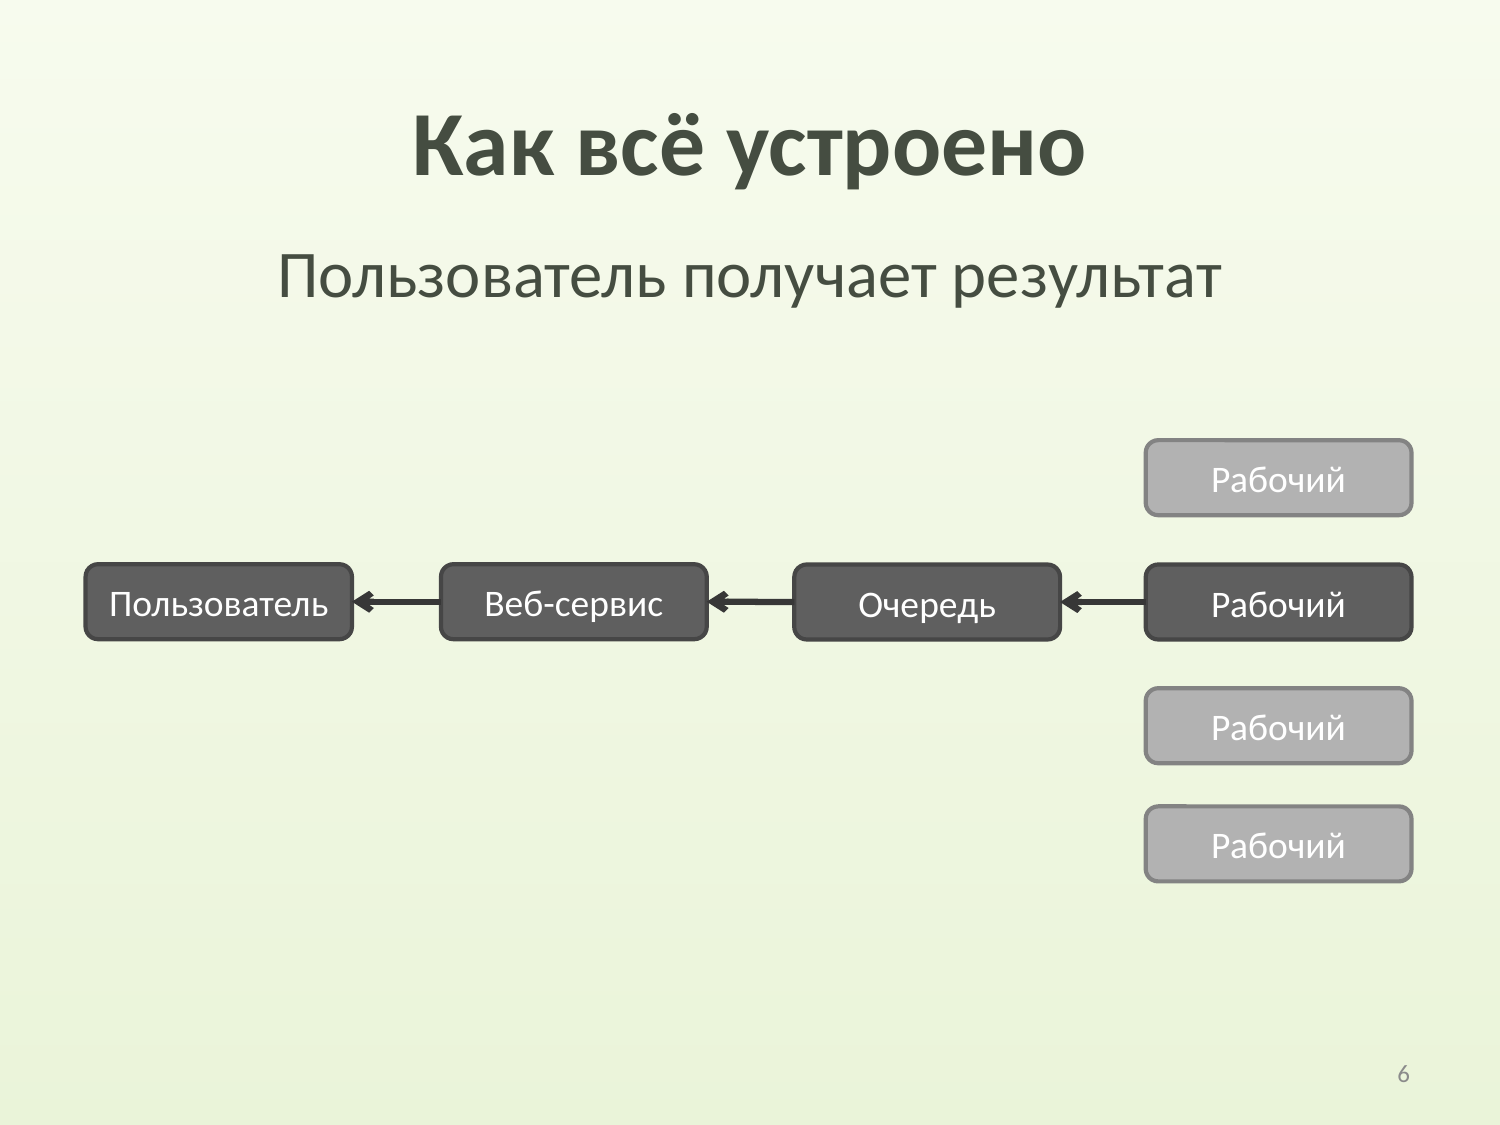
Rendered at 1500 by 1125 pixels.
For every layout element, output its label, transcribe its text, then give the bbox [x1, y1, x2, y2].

list Пользователь получает результат [0, 222, 1500, 339]
title Как всё устроено [75, 45, 1425, 222]
text_box Очередь [792, 562, 1063, 642]
text_box Рабочий [1143, 804, 1414, 884]
text_box Рабочий [1143, 686, 1414, 766]
text_box Веб-сервис [438, 562, 709, 642]
text_box Пользователь [83, 562, 355, 642]
text_box Рабочий [1143, 438, 1414, 518]
slide_number 6 [1074, 1042, 1425, 1103]
text_box Рабочий [1143, 562, 1414, 642]
